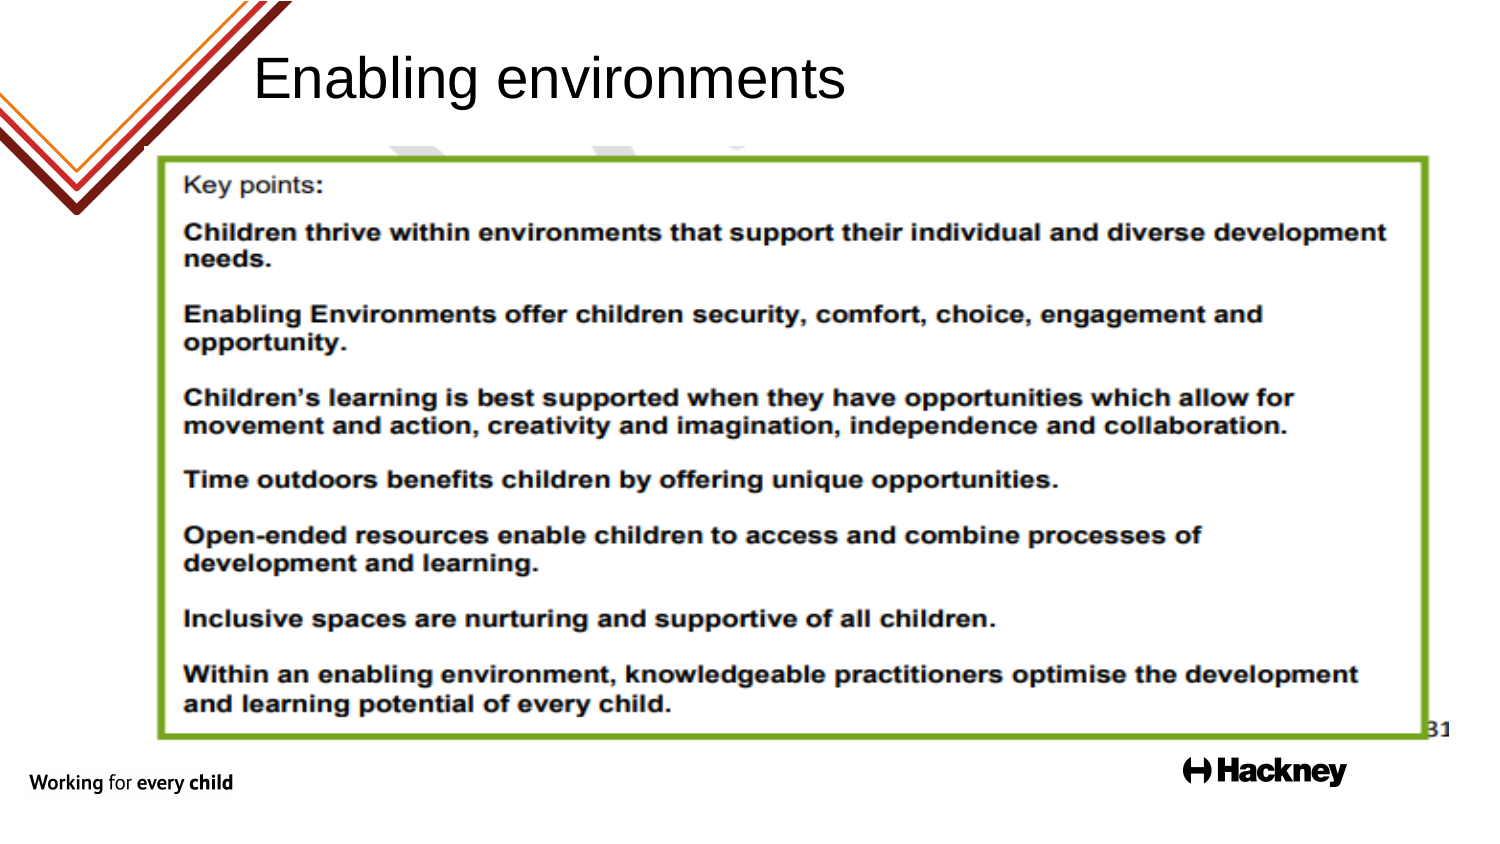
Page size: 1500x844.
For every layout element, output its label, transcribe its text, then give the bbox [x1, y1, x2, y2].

title Enabling environments [238, 25, 1449, 118]
picture [24, 771, 237, 797]
picture [1183, 757, 1347, 787]
picture [0, 1, 1450, 750]
